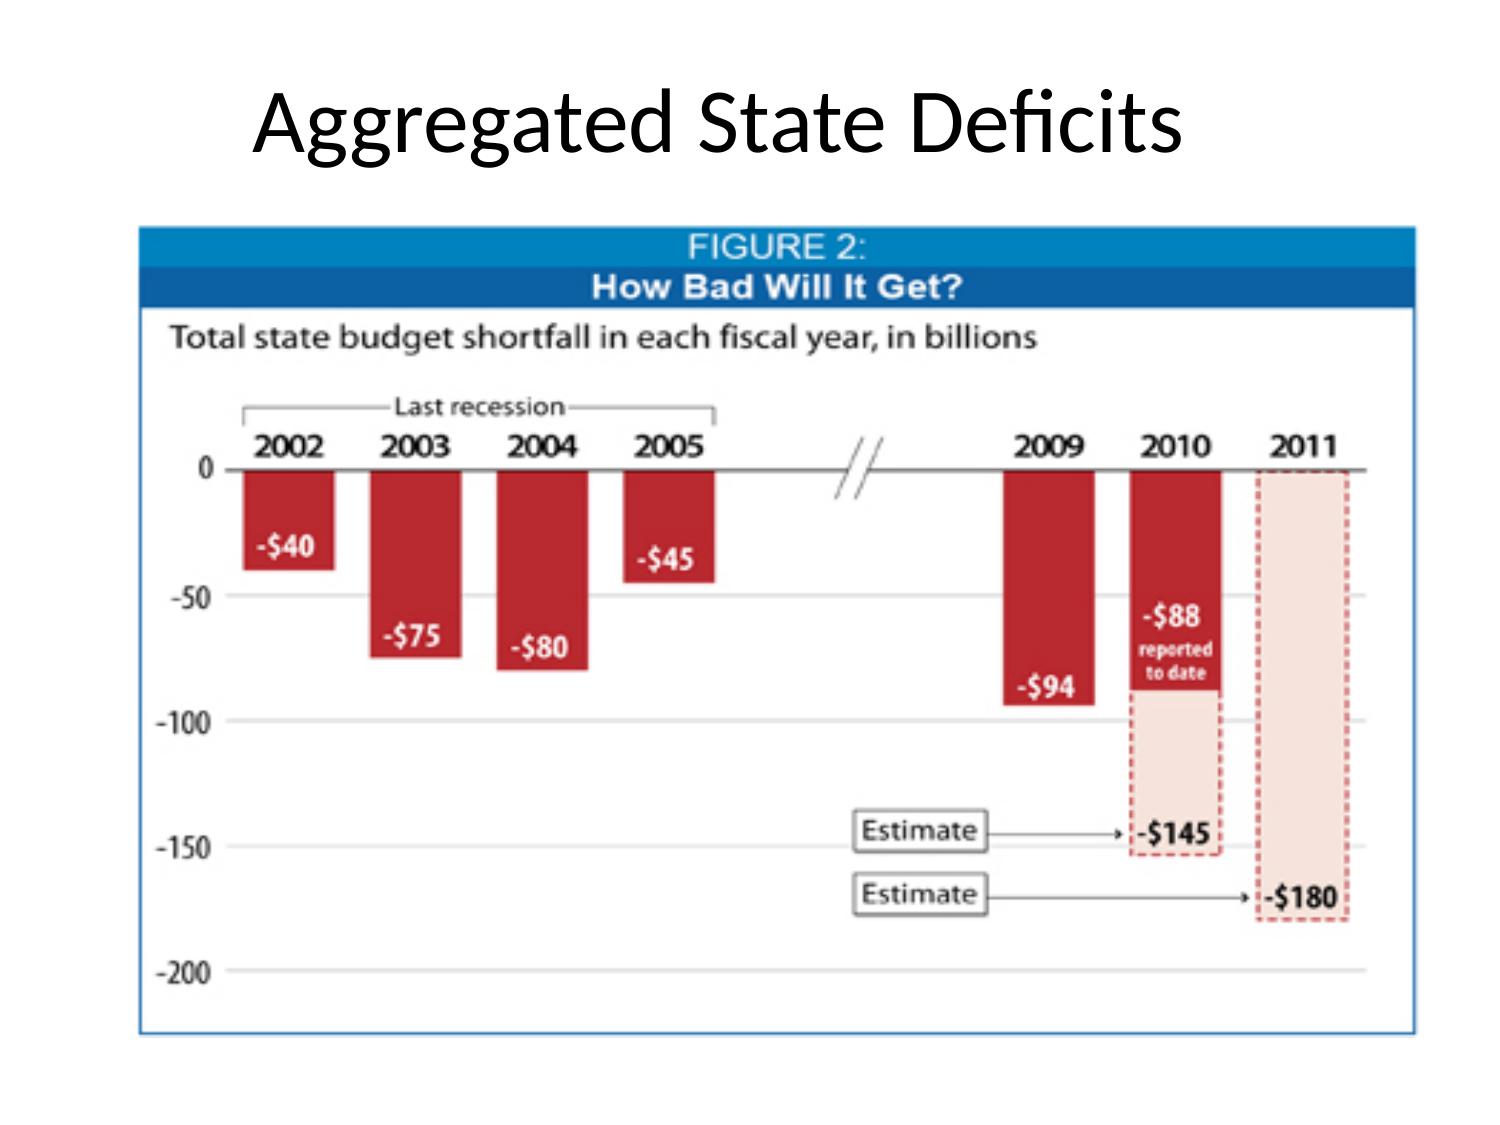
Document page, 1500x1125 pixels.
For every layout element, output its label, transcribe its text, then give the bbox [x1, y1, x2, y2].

picture [137, 224, 1426, 1038]
title Aggregated State Deficits [75, 45, 1363, 188]
